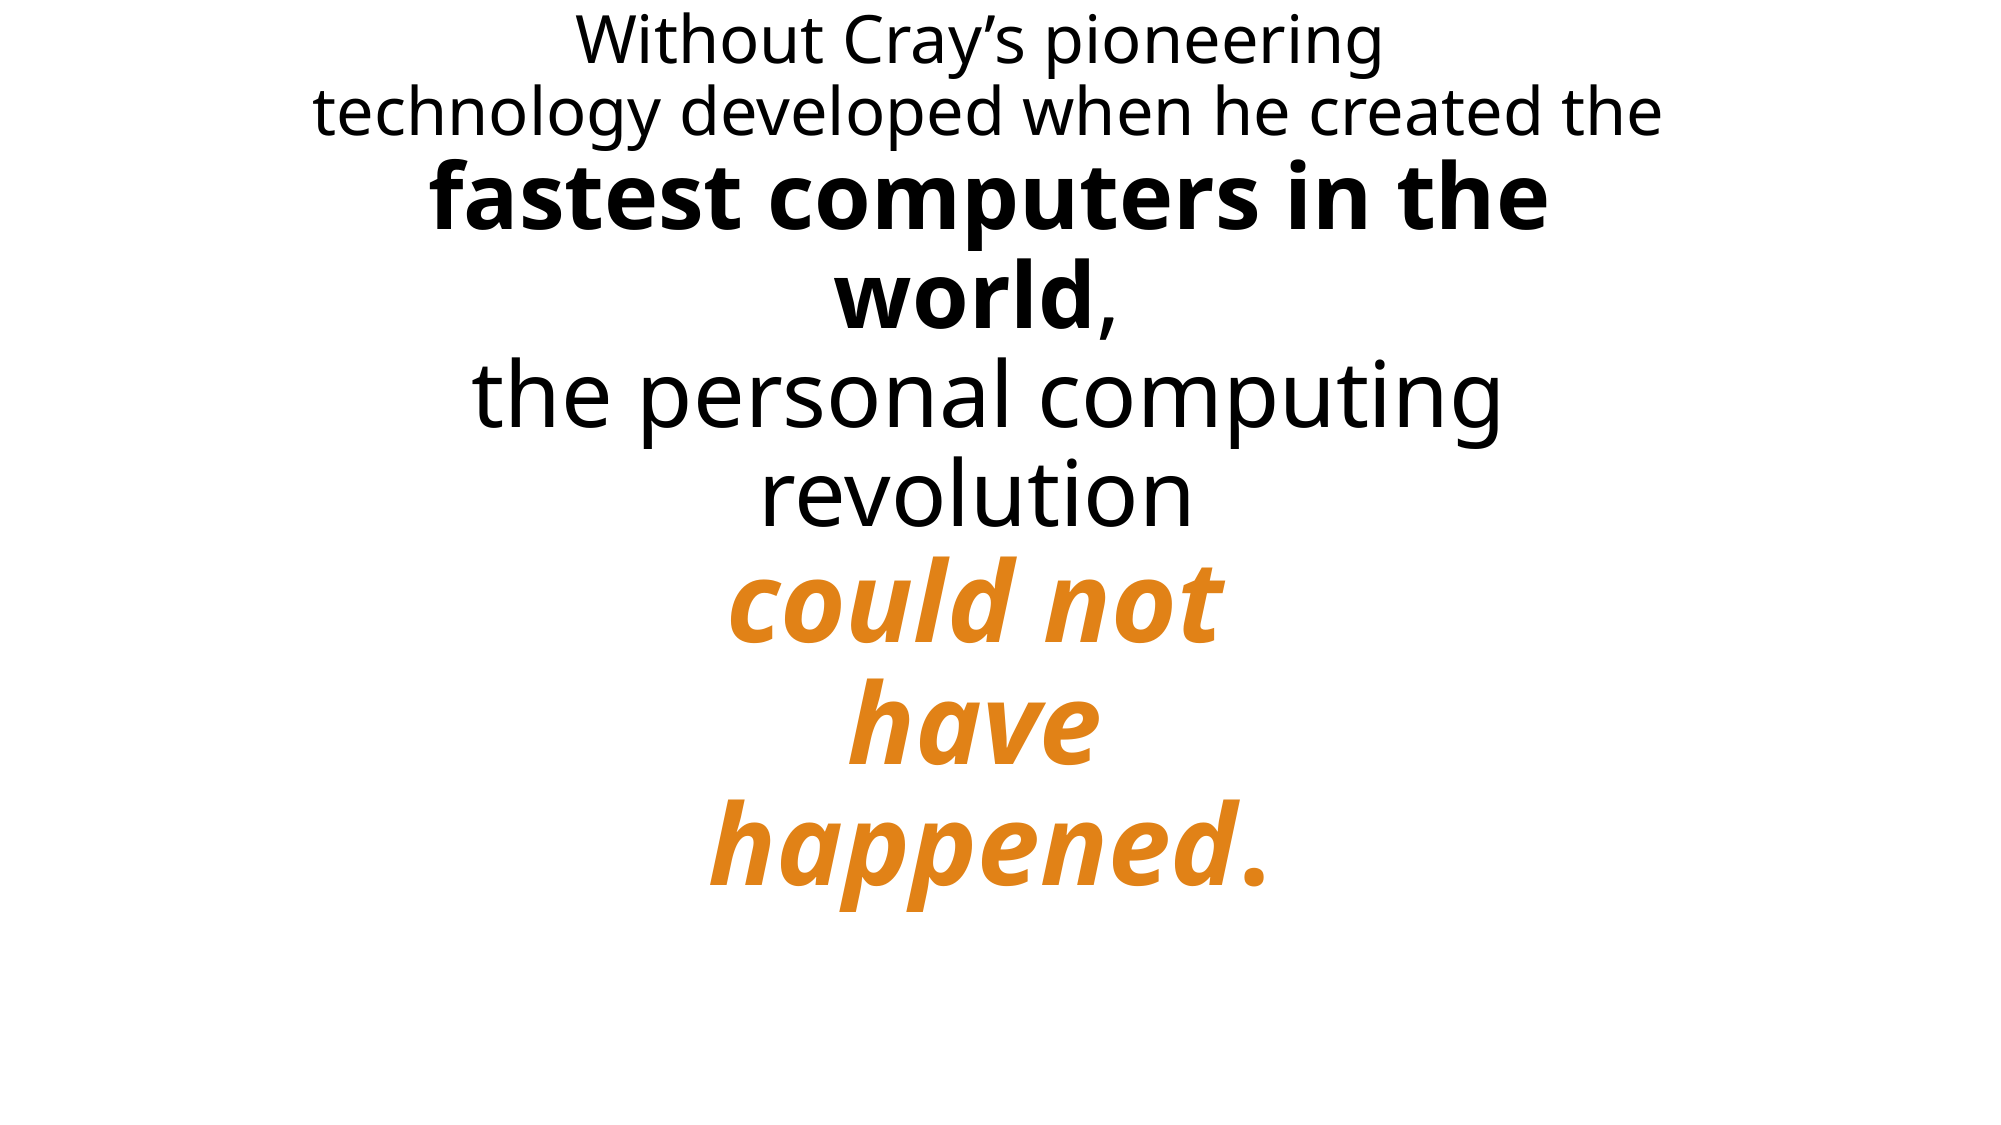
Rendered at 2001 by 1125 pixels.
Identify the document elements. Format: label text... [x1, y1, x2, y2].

title Without Cray’s pioneering technology developed when he created the fastest computers in the world, the personal computing revolution could not have happened. [295, 584, 1684, 1053]
